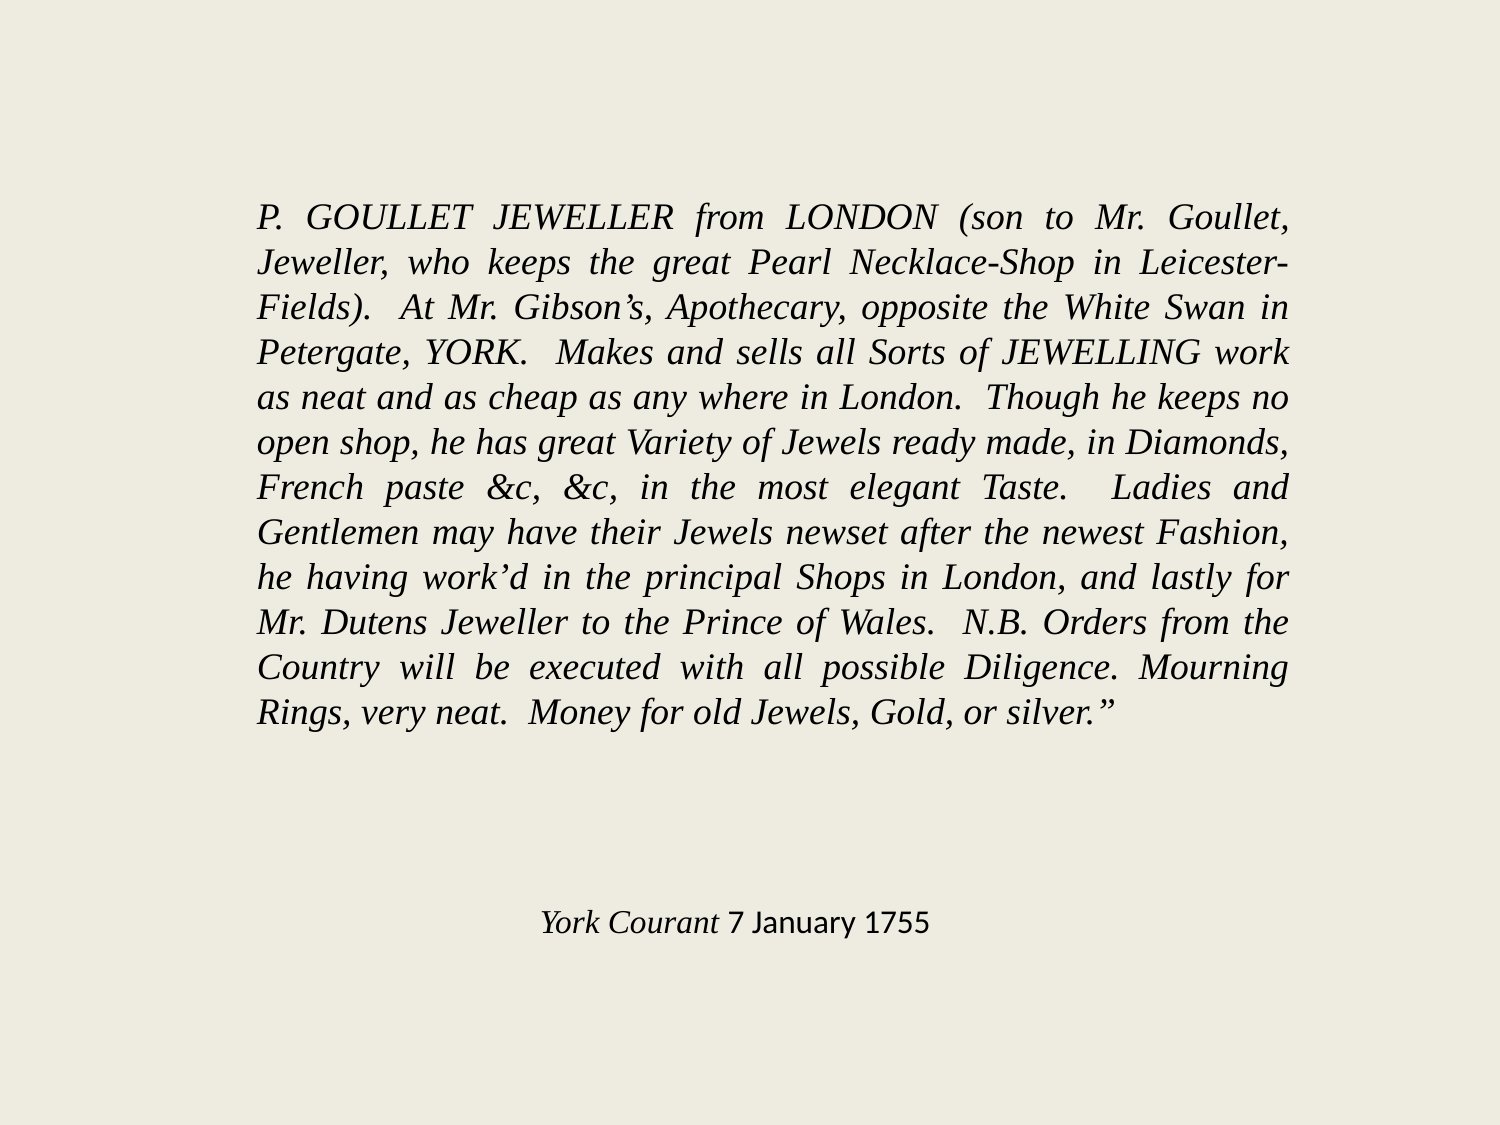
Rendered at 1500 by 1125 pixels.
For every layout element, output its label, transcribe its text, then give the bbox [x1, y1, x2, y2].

text_box York Courant 7 January 1755 [524, 893, 946, 948]
text_box P. GOULLET JEWELLER from LONDON (son to Mr. Goullet, Jeweller, who keeps the great Pearl Necklace-Shop in Leicester-Fields). At Mr. Gibson’s, Apothecary, opposite the White Swan in Petergate, YORK. Makes and sells all Sorts of JEWELLING work as neat and as cheap as any where in London. Though he keeps no open shop, he has great Variety of Jewels ready made, in Diamonds, French paste &c, &c, in the most elegant Taste. Ladies and Gentlemen may have their Jewels newset after the newest Fashion, he having work’d in the principal Shops in London, and lastly for Mr. Dutens Jeweller to the Prince of Wales. N.B. Orders from the Country will be executed with all possible Diligence. Mourning Rings, very neat. Money for old Jewels, Gold, or silver.” [242, 184, 1306, 740]
